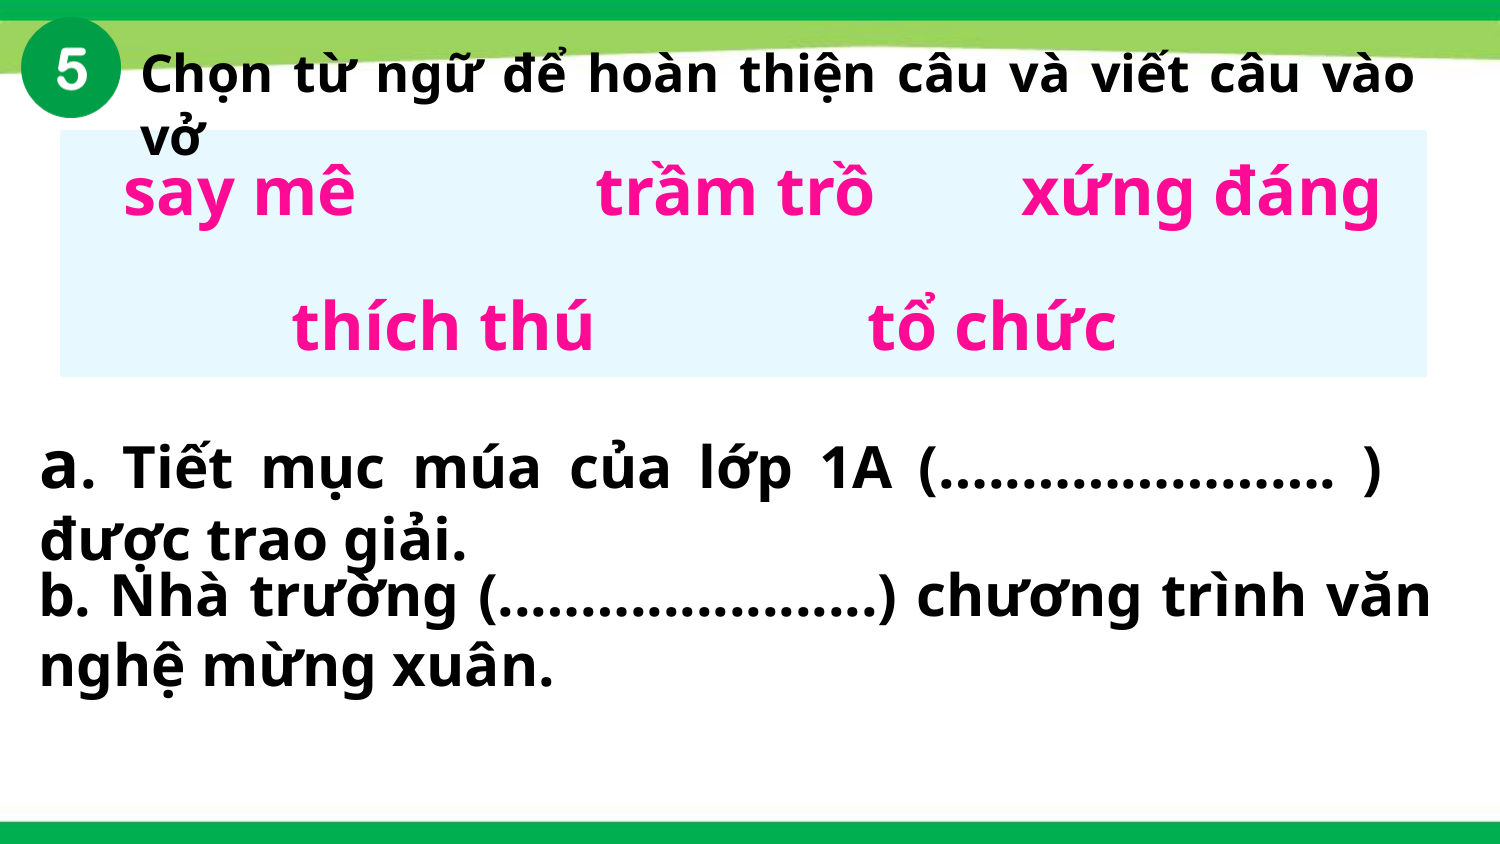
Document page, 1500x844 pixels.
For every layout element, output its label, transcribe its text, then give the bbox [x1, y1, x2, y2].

text_box Chọn từ ngữ để hoàn thiện câu và viết câu vào vở [128, 33, 1432, 174]
text_box thích thú [275, 275, 613, 371]
picture [0, 0, 1500, 844]
text_box xứng đáng [992, 141, 1413, 237]
text_box b. Nhà trường (..……...............) chương trình văn nghệ mừng xuân. [23, 550, 1449, 706]
text_box say mê [89, 141, 392, 237]
text_box a. Tiết mục múa của lớp 1A (…..………………. ) được trao giải. [24, 414, 1450, 580]
text_box tổ chức [830, 275, 1155, 371]
text_box trầm trồ [566, 141, 905, 237]
text_box [60, 146, 1427, 377]
